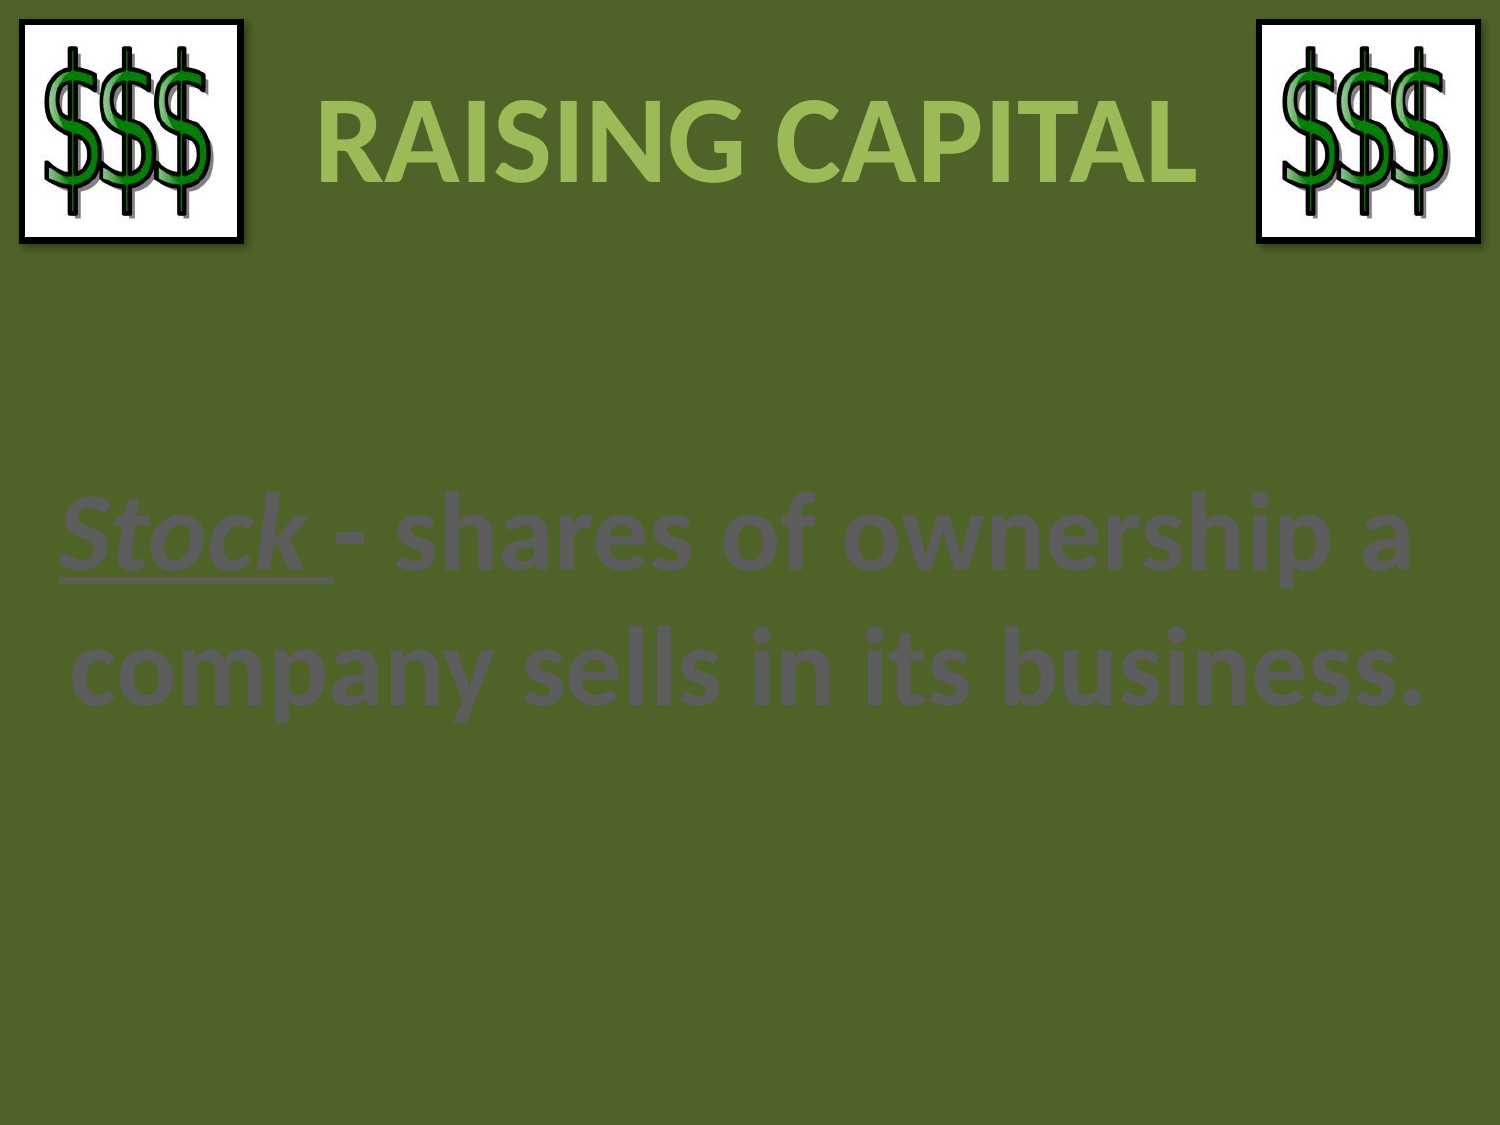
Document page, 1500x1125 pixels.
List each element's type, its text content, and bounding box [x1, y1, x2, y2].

text_box Stock - shares of ownership a company sells in its business. [37, 449, 1463, 735]
text_box RAISING CAPITAL [287, 49, 1225, 215]
picture [1262, 24, 1476, 238]
picture [24, 24, 238, 238]
